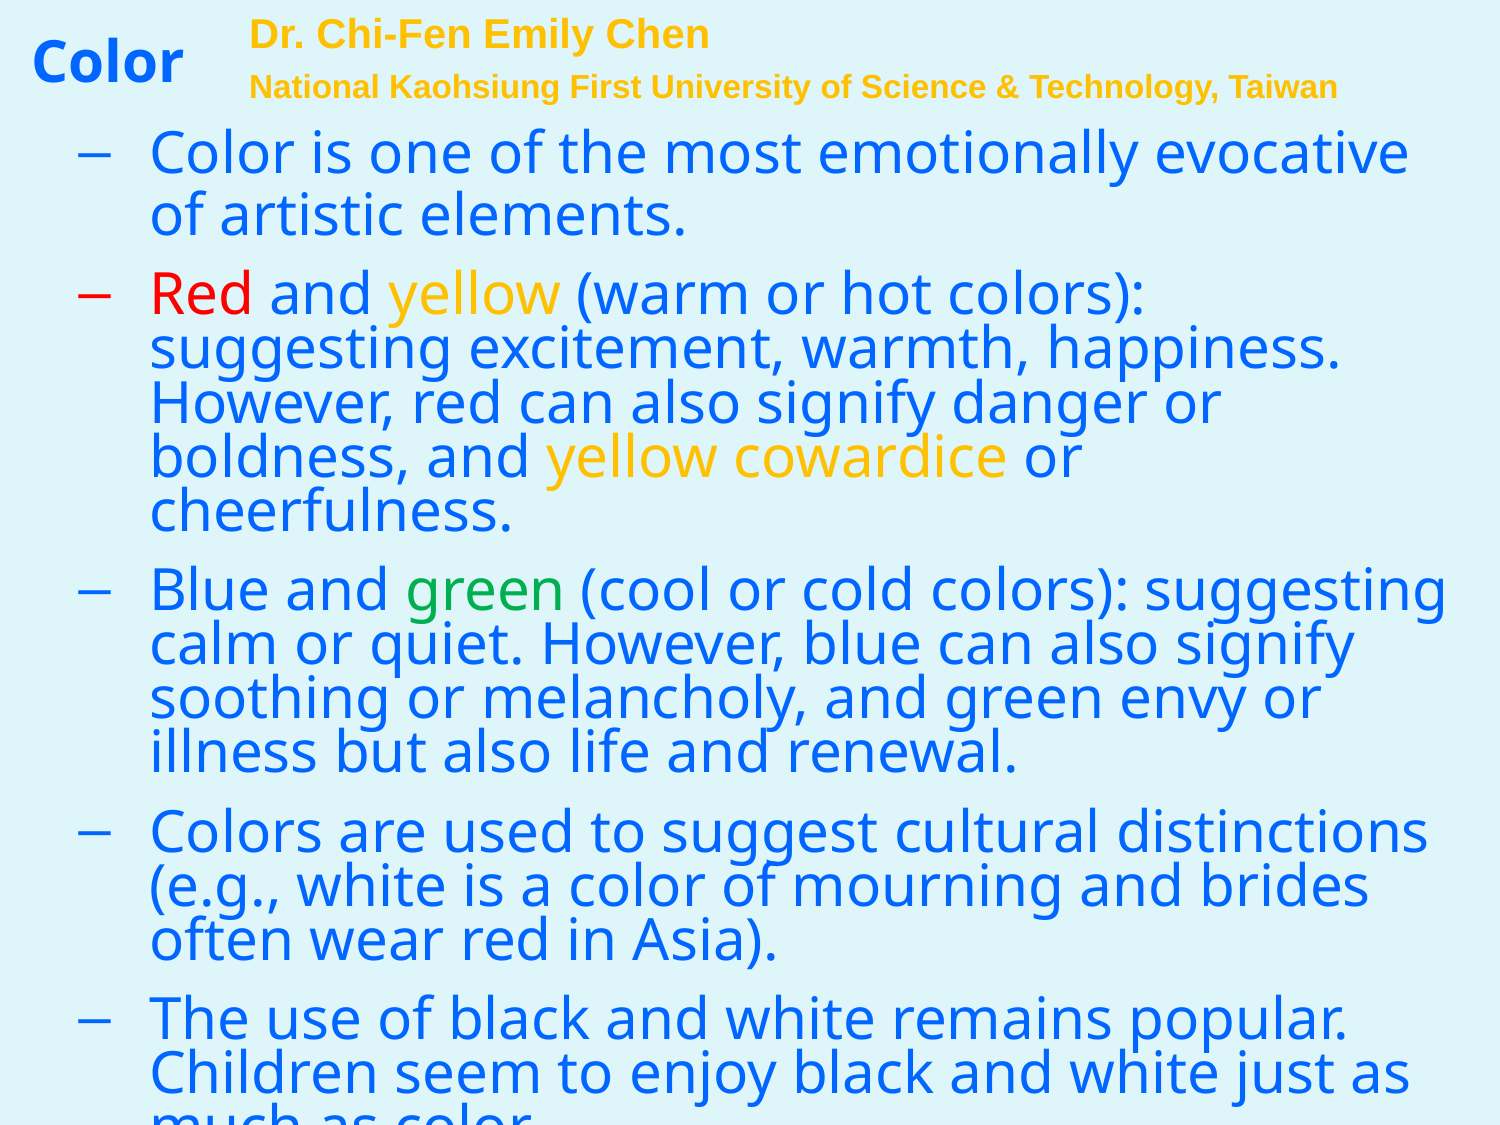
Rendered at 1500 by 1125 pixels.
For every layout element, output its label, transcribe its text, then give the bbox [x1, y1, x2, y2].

text_box Dr. Chi-Fen Emily Chen National Kaohsiung First University of Science & Technology, Taiwan [234, 0, 1404, 113]
text_box Color Color is one of the most emotionally evocative of artistic elements. Red and yellow (warm or hot colors): suggesting excitement, warmth, happiness. However, red can also signify danger or boldness, and yellow cowardice or cheerfulness. Blue and green (cool or cold colors): suggesting calm or quiet. However, blue can also signify soothing or melancholy, and green envy or illness but also life and renewal. Colors are used to suggest cultural distinctions (e.g., white is a color of mourning and brides often wear red in Asia). The use of black and white remains popular. Children seem to enjoy black and white just as much as color. [0, 0, 1475, 1125]
